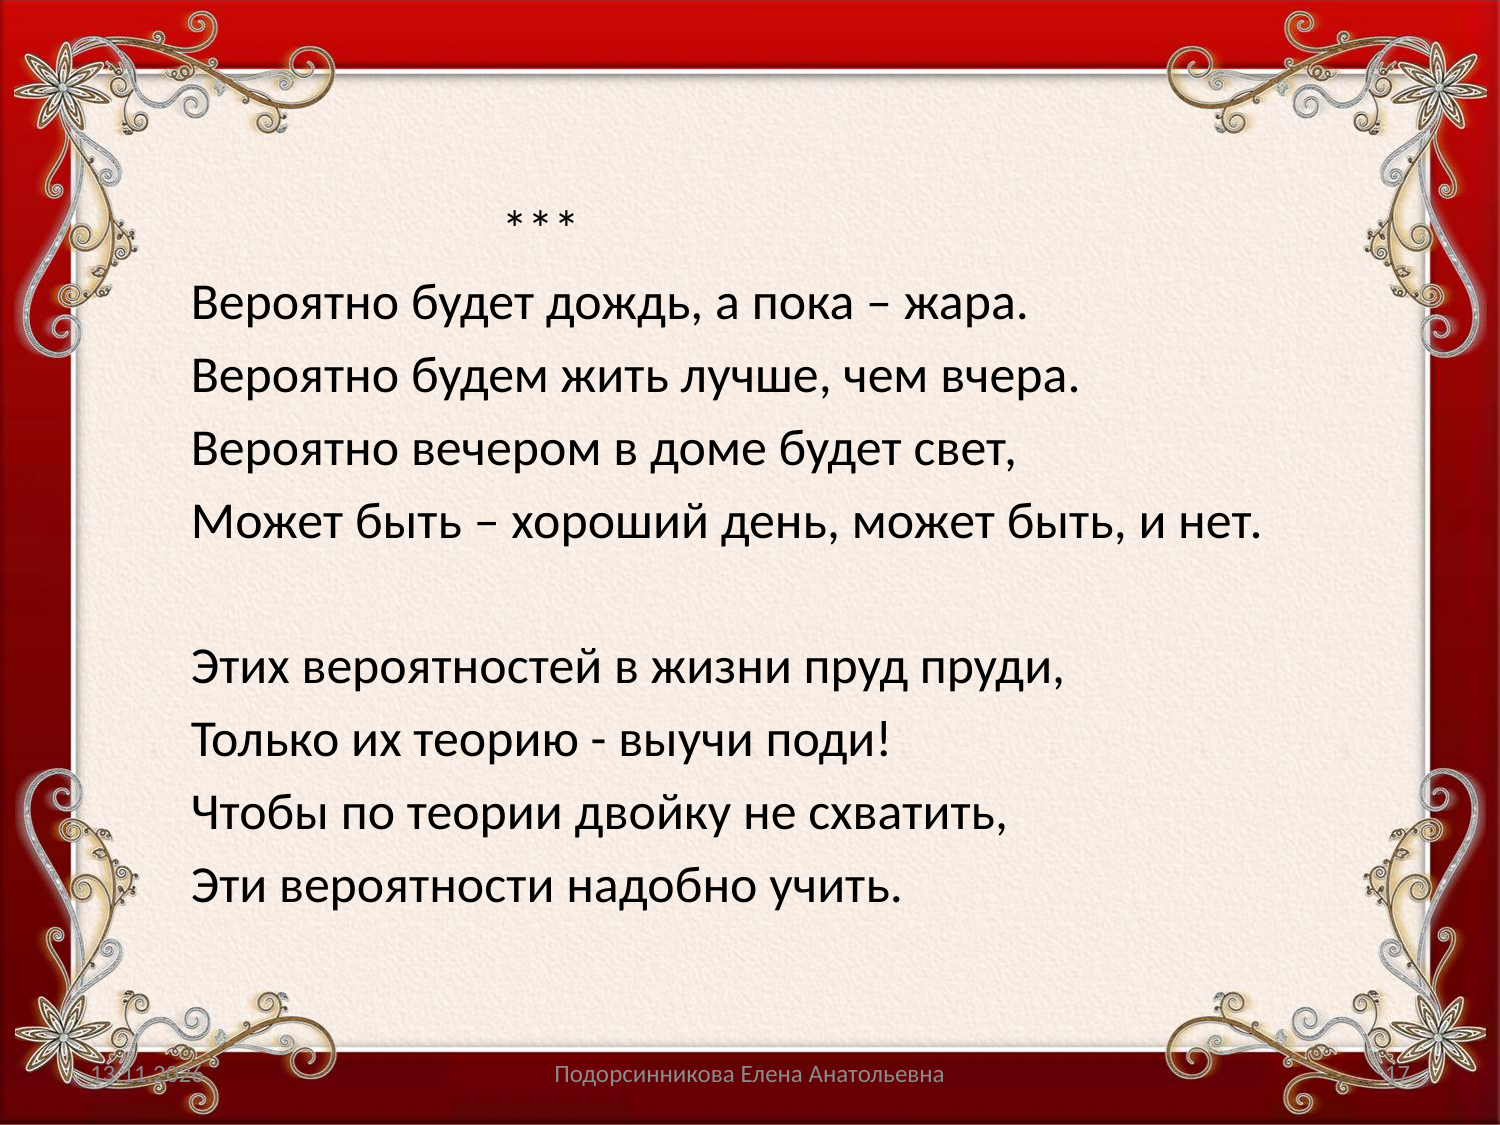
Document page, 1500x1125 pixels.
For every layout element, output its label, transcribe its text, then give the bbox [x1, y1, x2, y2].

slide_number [75, 1042, 425, 1103]
footer Подорсинникова Елена Анатольевна [512, 1042, 988, 1103]
picture [0, 0, 1500, 1125]
list *** Вероятно будет дождь, а пока – жара. Вероятно будем жить лучше, чем вчера. Вероятно вечером в доме будет свет, Может быть – хороший день, может быть, и нет. Этих вероятностей в жизни пруд пруди, Только их теорию - выучи поди! Чтобы по теории двойку не схватить, Эти вероятности надобно учить. [175, 187, 1372, 930]
slide_number 17 [1074, 1042, 1425, 1103]
